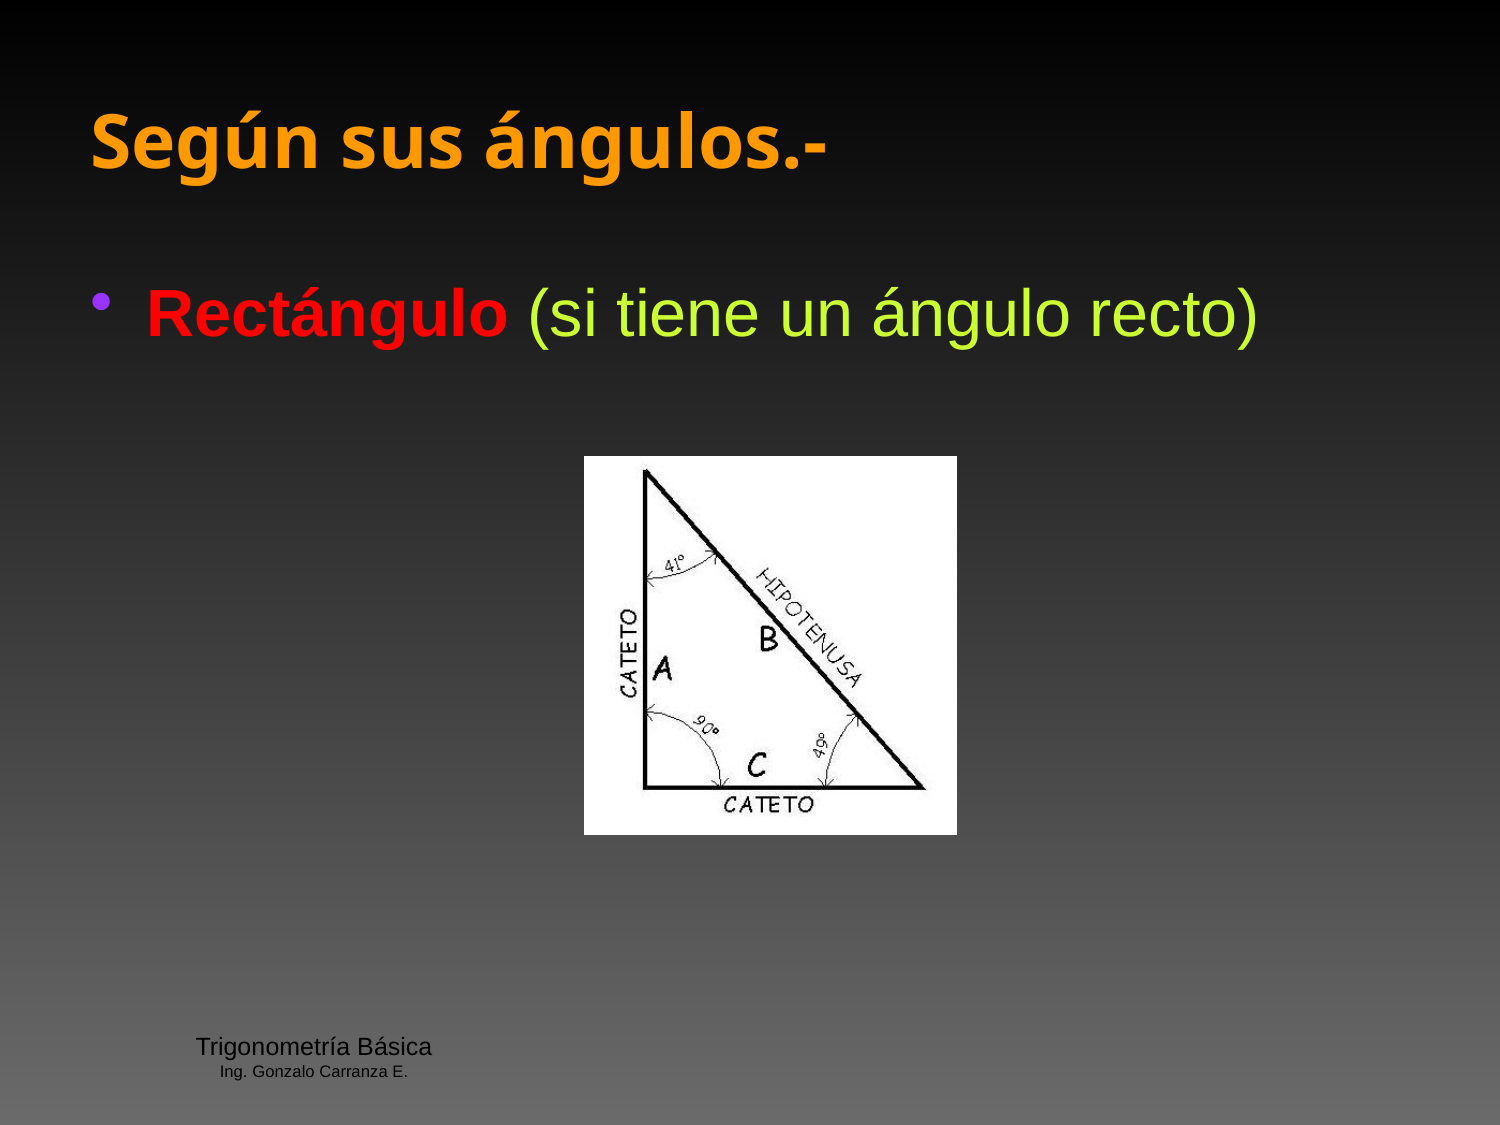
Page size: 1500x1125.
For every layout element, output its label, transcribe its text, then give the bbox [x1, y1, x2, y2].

list Rectángulo (si tiene un ángulo recto) [75, 262, 1425, 362]
footer Trigonometría Básica Ing. Gonzalo Carranza E. [76, 1023, 552, 1102]
picture [584, 456, 957, 835]
title Según sus ángulos.- [75, 45, 1425, 233]
